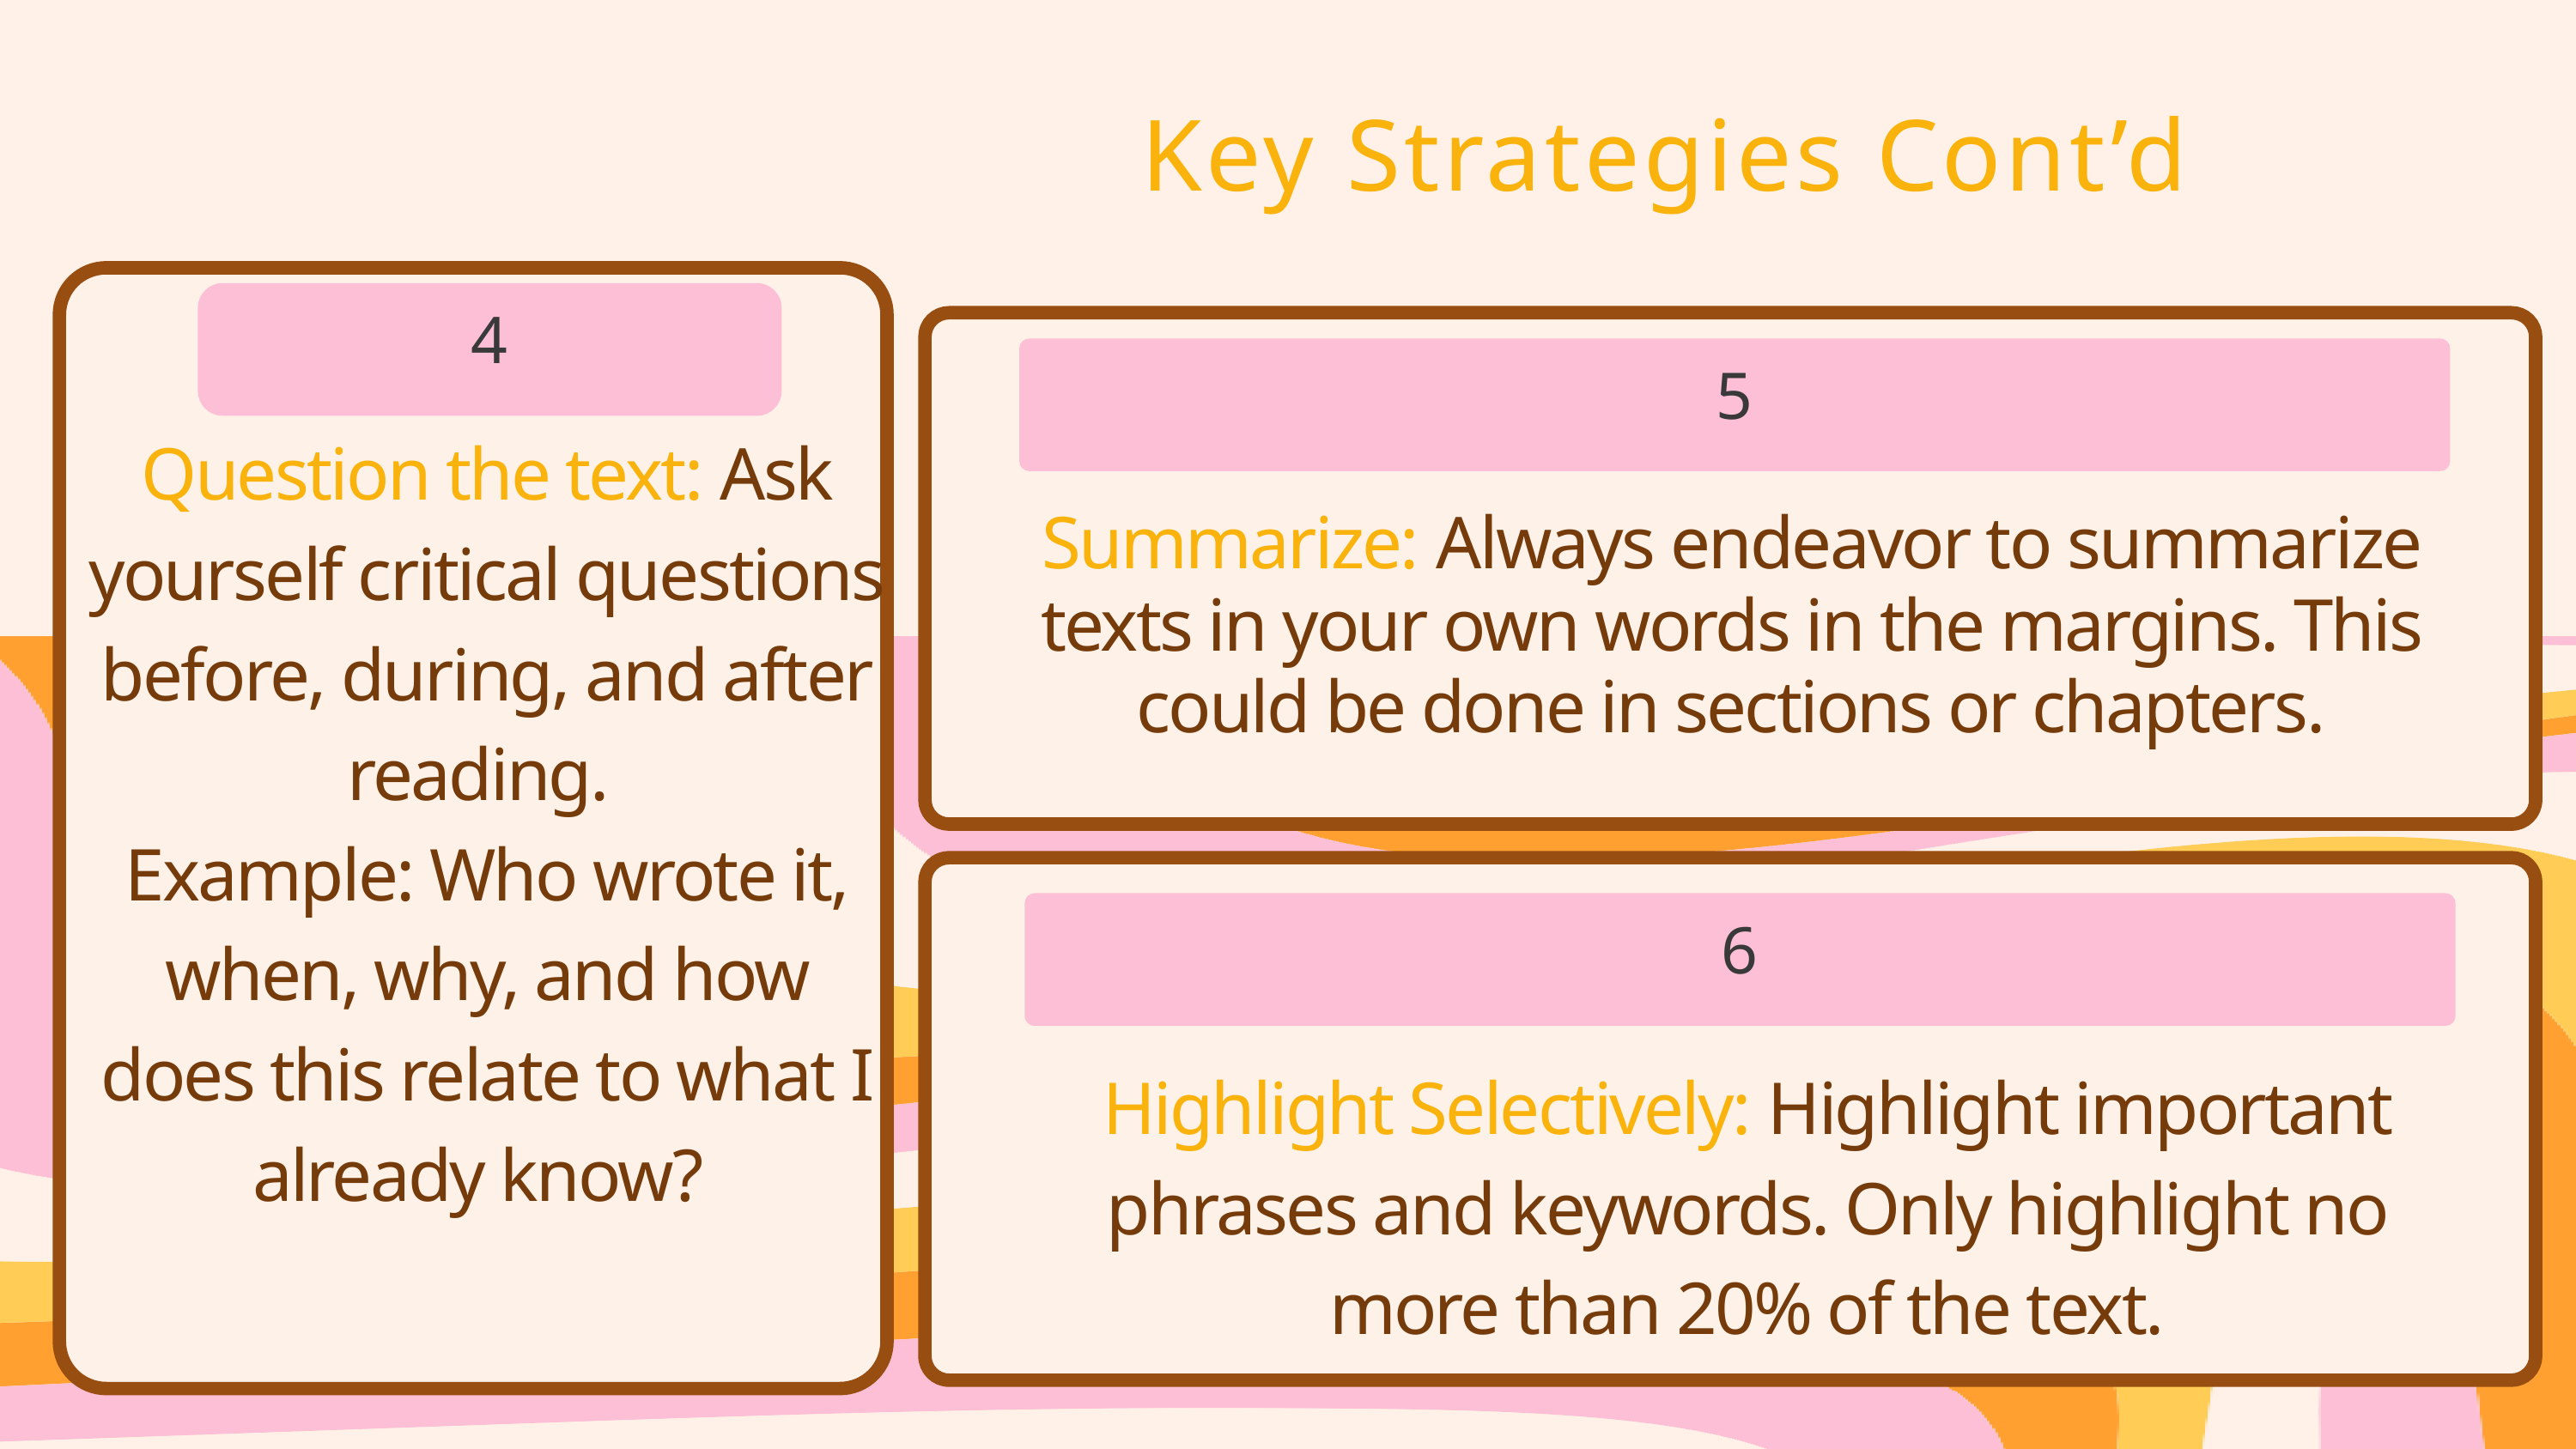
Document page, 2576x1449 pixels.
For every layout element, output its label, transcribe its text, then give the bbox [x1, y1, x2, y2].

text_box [58, 267, 888, 1389]
text_box [0, 635, 2576, 1449]
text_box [1024, 893, 2456, 1027]
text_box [197, 282, 782, 416]
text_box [924, 857, 2537, 1381]
text_box Key Strategies Cont’d [866, 72, 2464, 211]
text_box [924, 312, 2537, 825]
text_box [1018, 337, 2451, 472]
